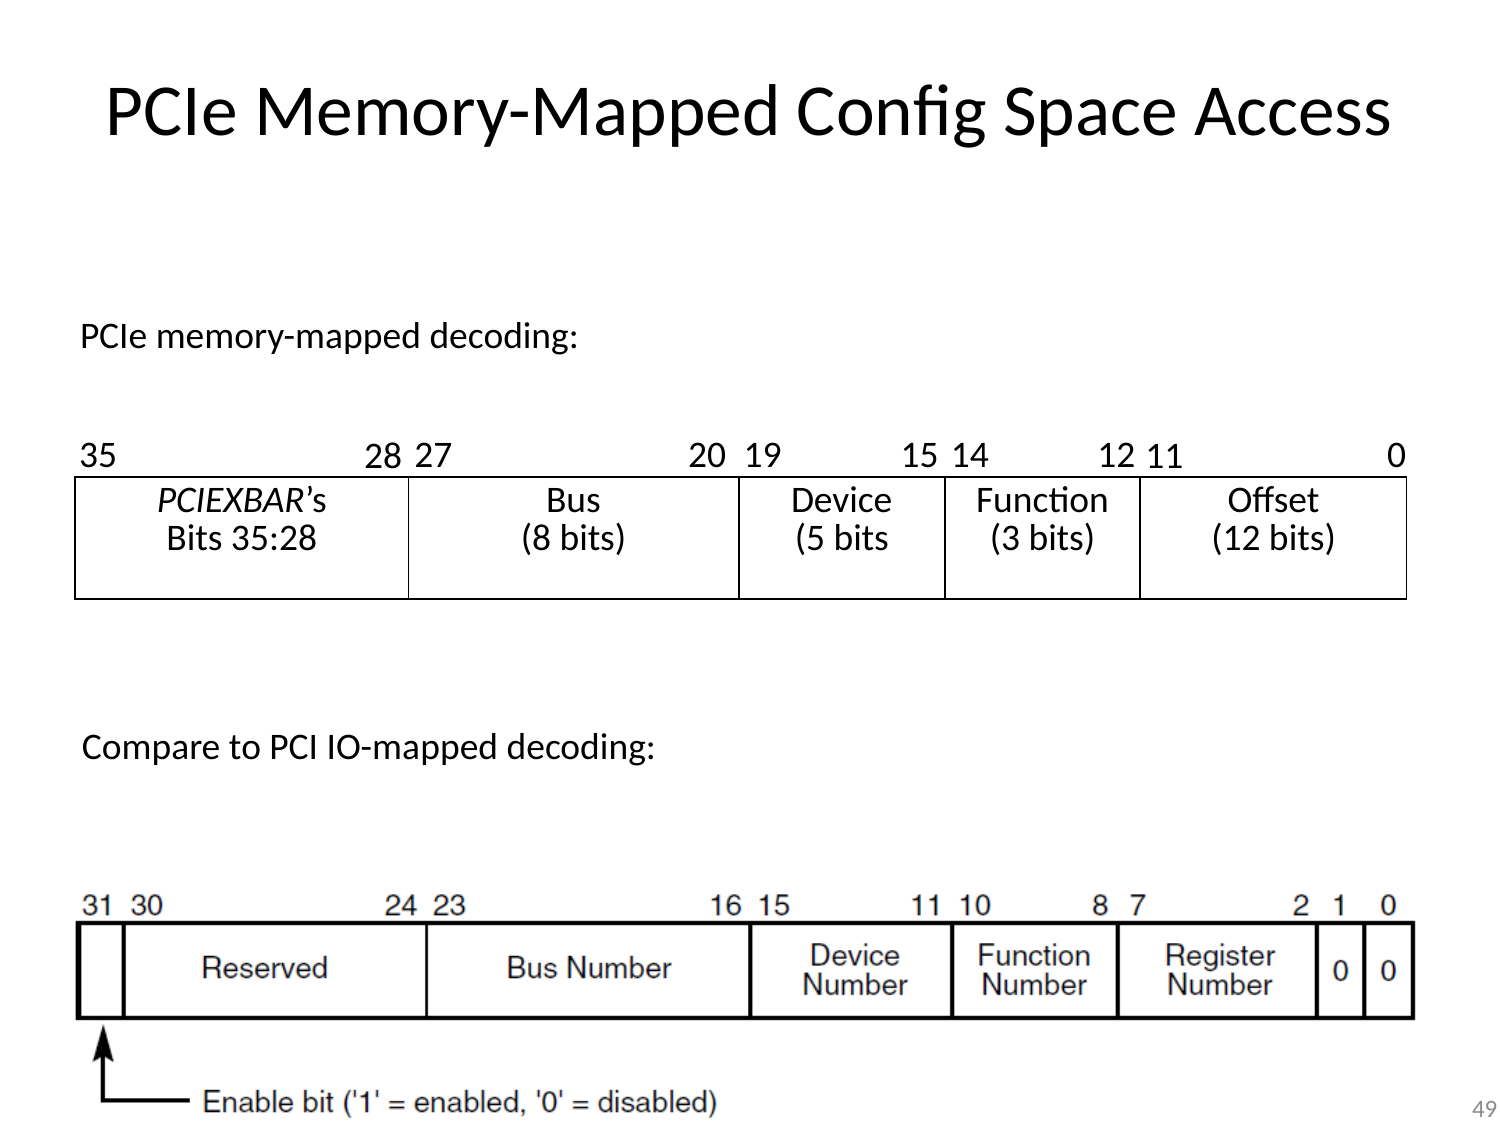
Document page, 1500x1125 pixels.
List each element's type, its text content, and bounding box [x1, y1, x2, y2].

table_header Offset (12 bits) [1141, 492, 1406, 598]
table_header Device (5 bits [740, 492, 944, 598]
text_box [63, 422, 1422, 485]
table_header PCIEXBAR’s Bits 35:28 [76, 492, 408, 598]
text_box PCIe memory-mapped decoding: [65, 303, 595, 363]
title PCIe Memory-Mapped Config Space Access [75, 12, 1425, 200]
slide_number 49 [1429, 1077, 1500, 1125]
text_box Compare to PCI IO-mapped decoding: [67, 714, 672, 775]
table_header Bus (8 bits) [409, 492, 738, 598]
picture [62, 889, 1426, 1125]
table_header Function (3 bits) [946, 492, 1139, 598]
